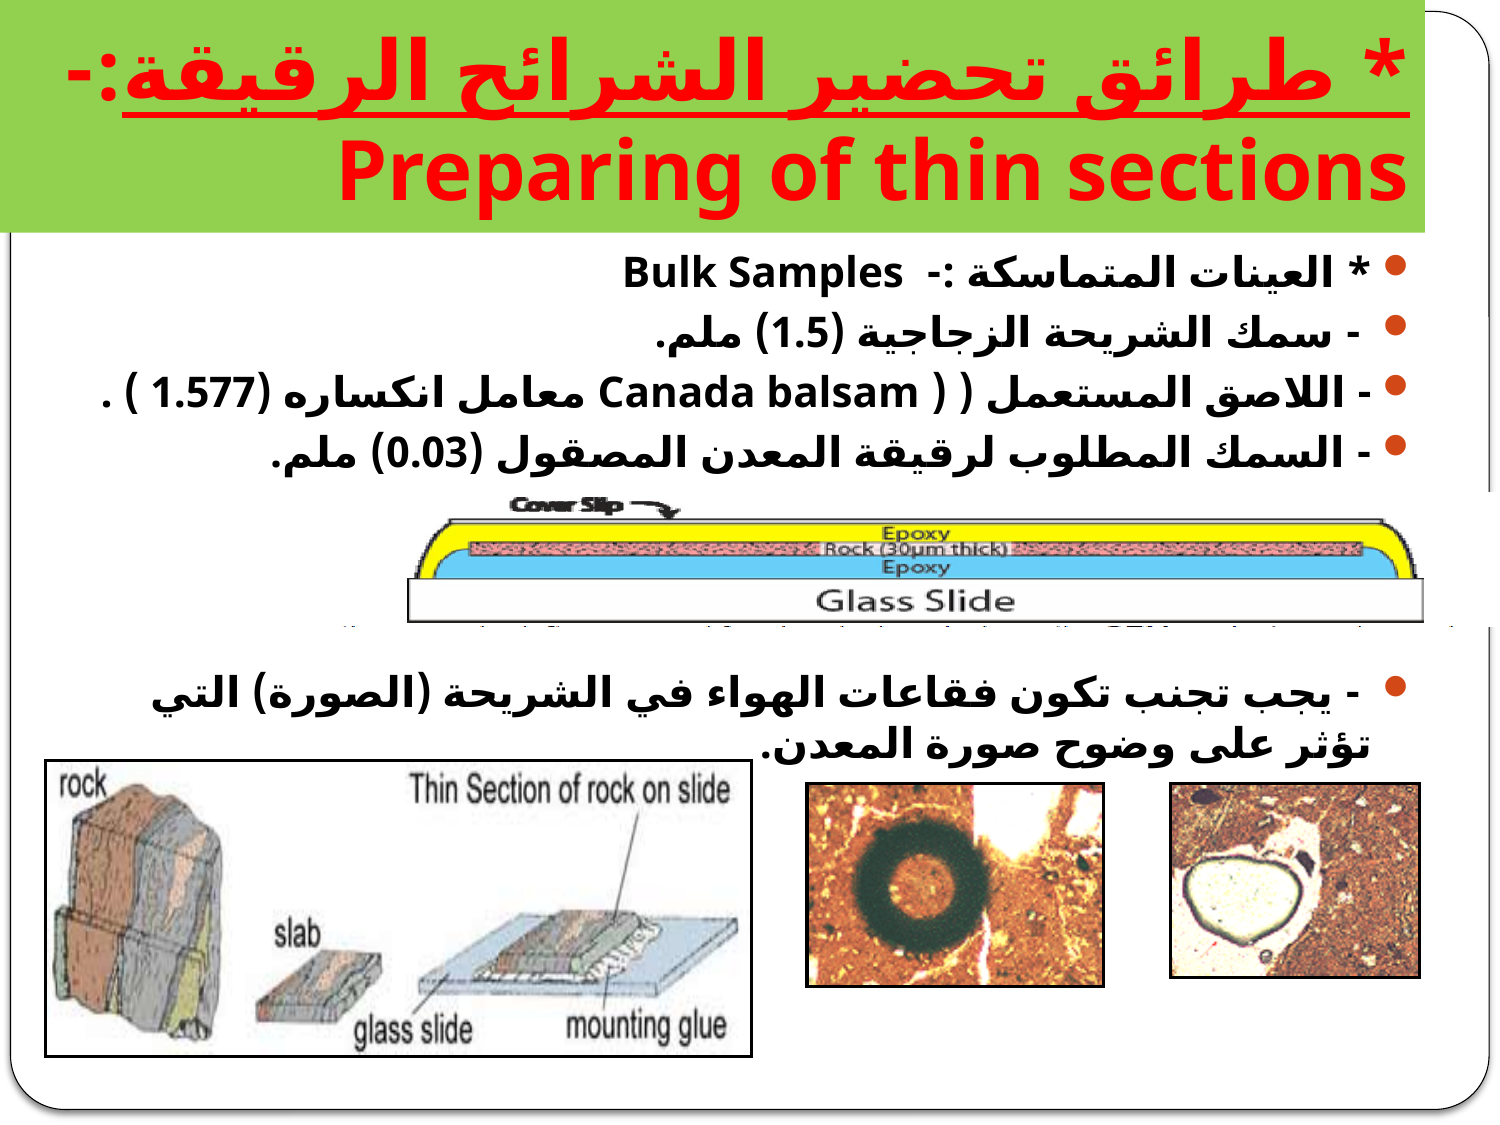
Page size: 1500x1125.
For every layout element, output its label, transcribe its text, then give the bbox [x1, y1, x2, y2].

list * العينات المتماسكة :- Bulk Samples - سمك الشريحة الزجاجية (1.5) ملم. - اللاصق المستعمل ( ( Canada balsam معامل انكساره (1.577 ) . - السمك المطلوب لرقيقة المعدن المصقول (0.03) ملم. - يجب تجنب تكون فقاعات الهواء في الشريحة (الصورة) التي تؤثر على وضوح صورة المعدن. [46, 237, 1425, 786]
title * طرائق تحضير الشرائح الرقيقة:- Preparing of thin sections [0, 0, 1425, 233]
picture [327, 491, 1500, 627]
picture [808, 784, 1102, 986]
picture [1171, 784, 1419, 976]
picture [46, 761, 751, 1055]
